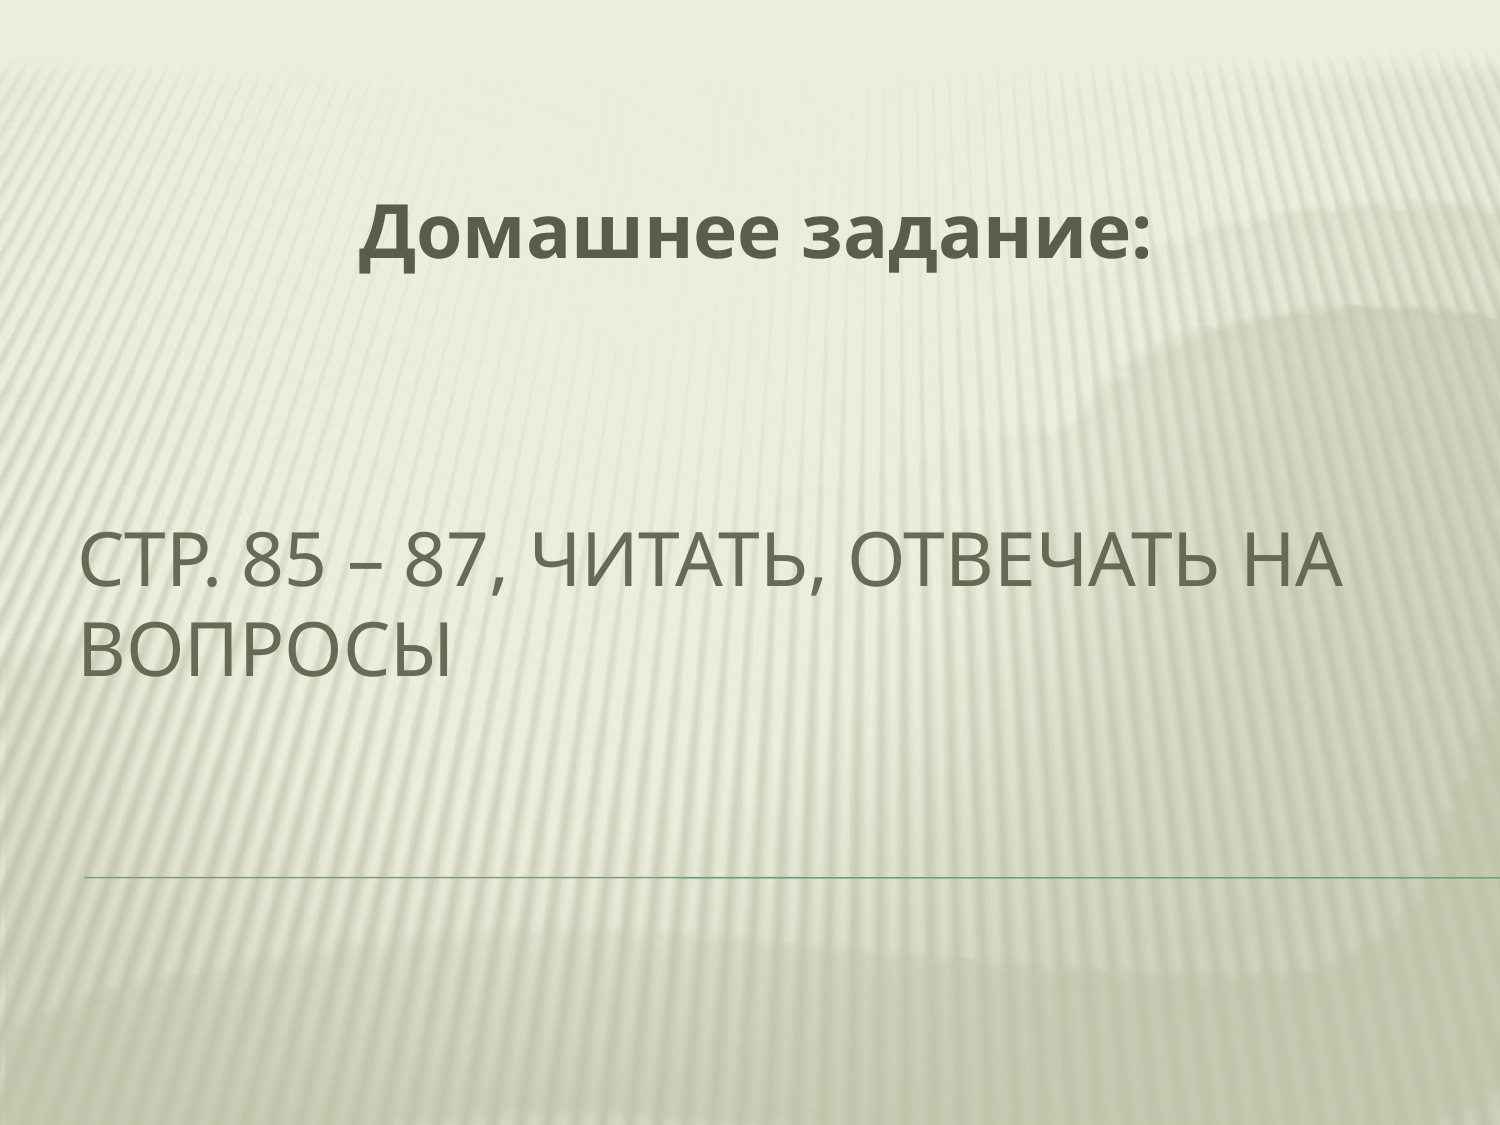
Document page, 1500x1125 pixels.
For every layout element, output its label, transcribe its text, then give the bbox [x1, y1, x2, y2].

title Стр. 85 – 87, читать, отвечать на вопросы [62, 503, 1465, 997]
subtitle Домашнее задание: [62, 93, 1450, 282]
